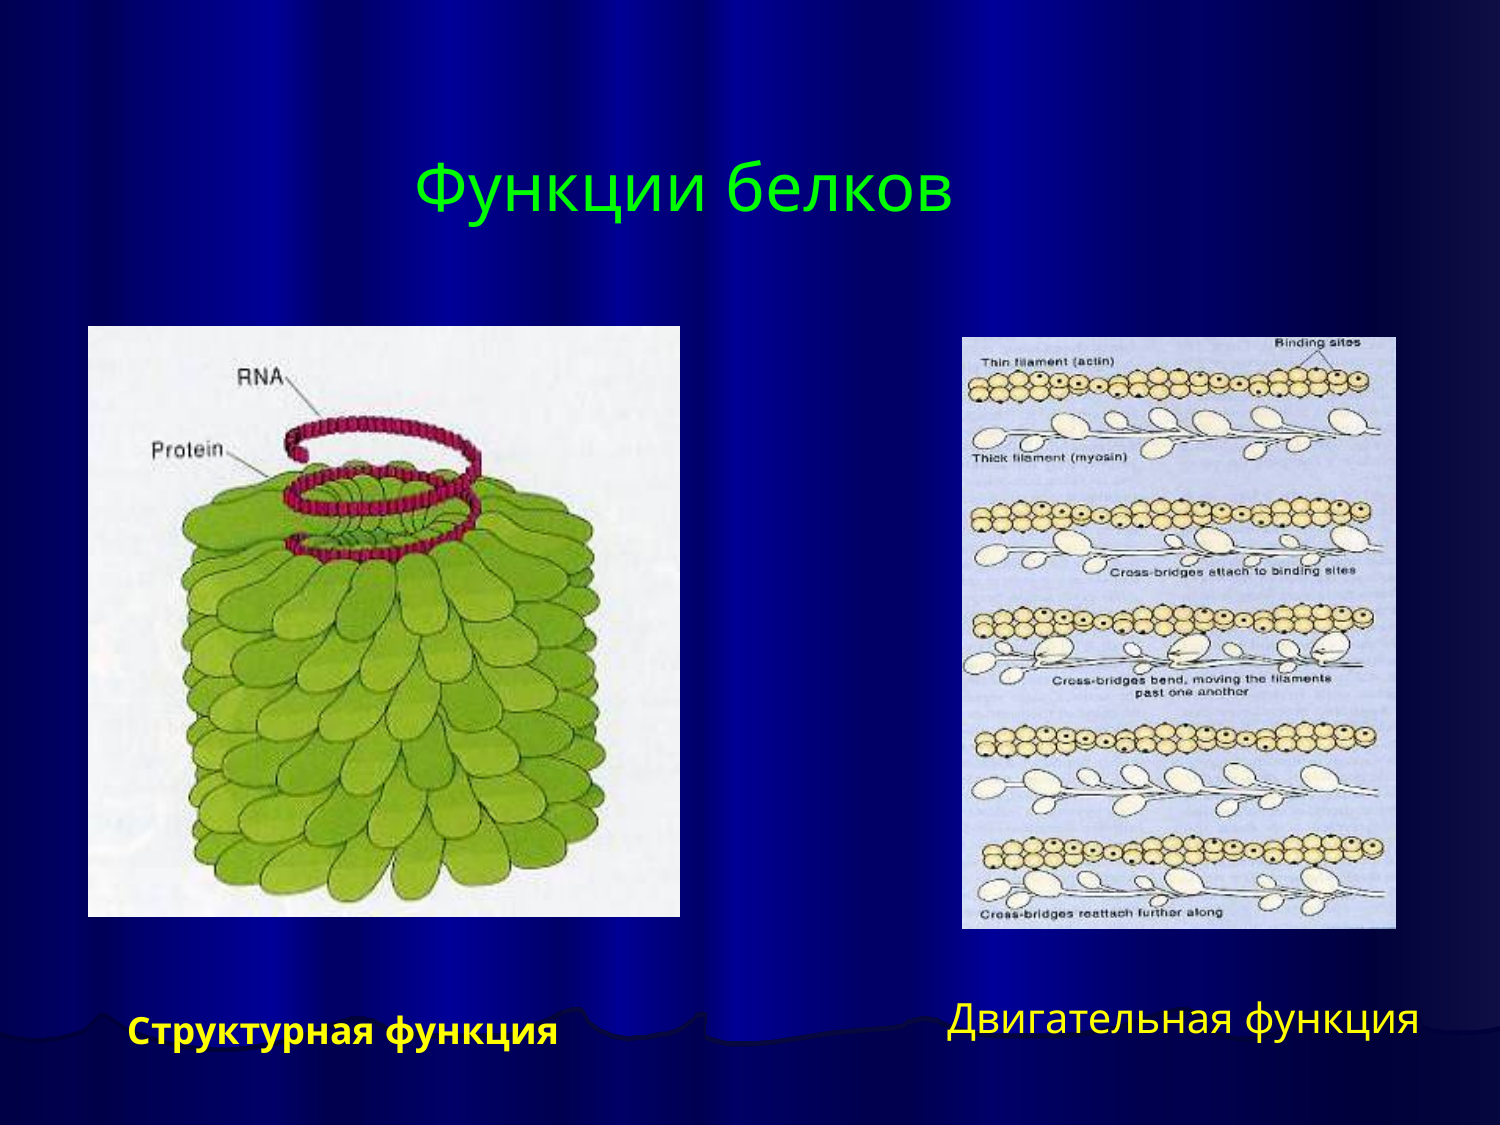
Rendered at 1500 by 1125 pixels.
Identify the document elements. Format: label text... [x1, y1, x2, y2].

title Двигательная функция [867, 963, 1500, 1071]
text_box Структурная функция [112, 999, 633, 1060]
text_box Функции белков [53, 137, 1317, 232]
picture [88, 326, 680, 918]
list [962, 337, 1396, 929]
